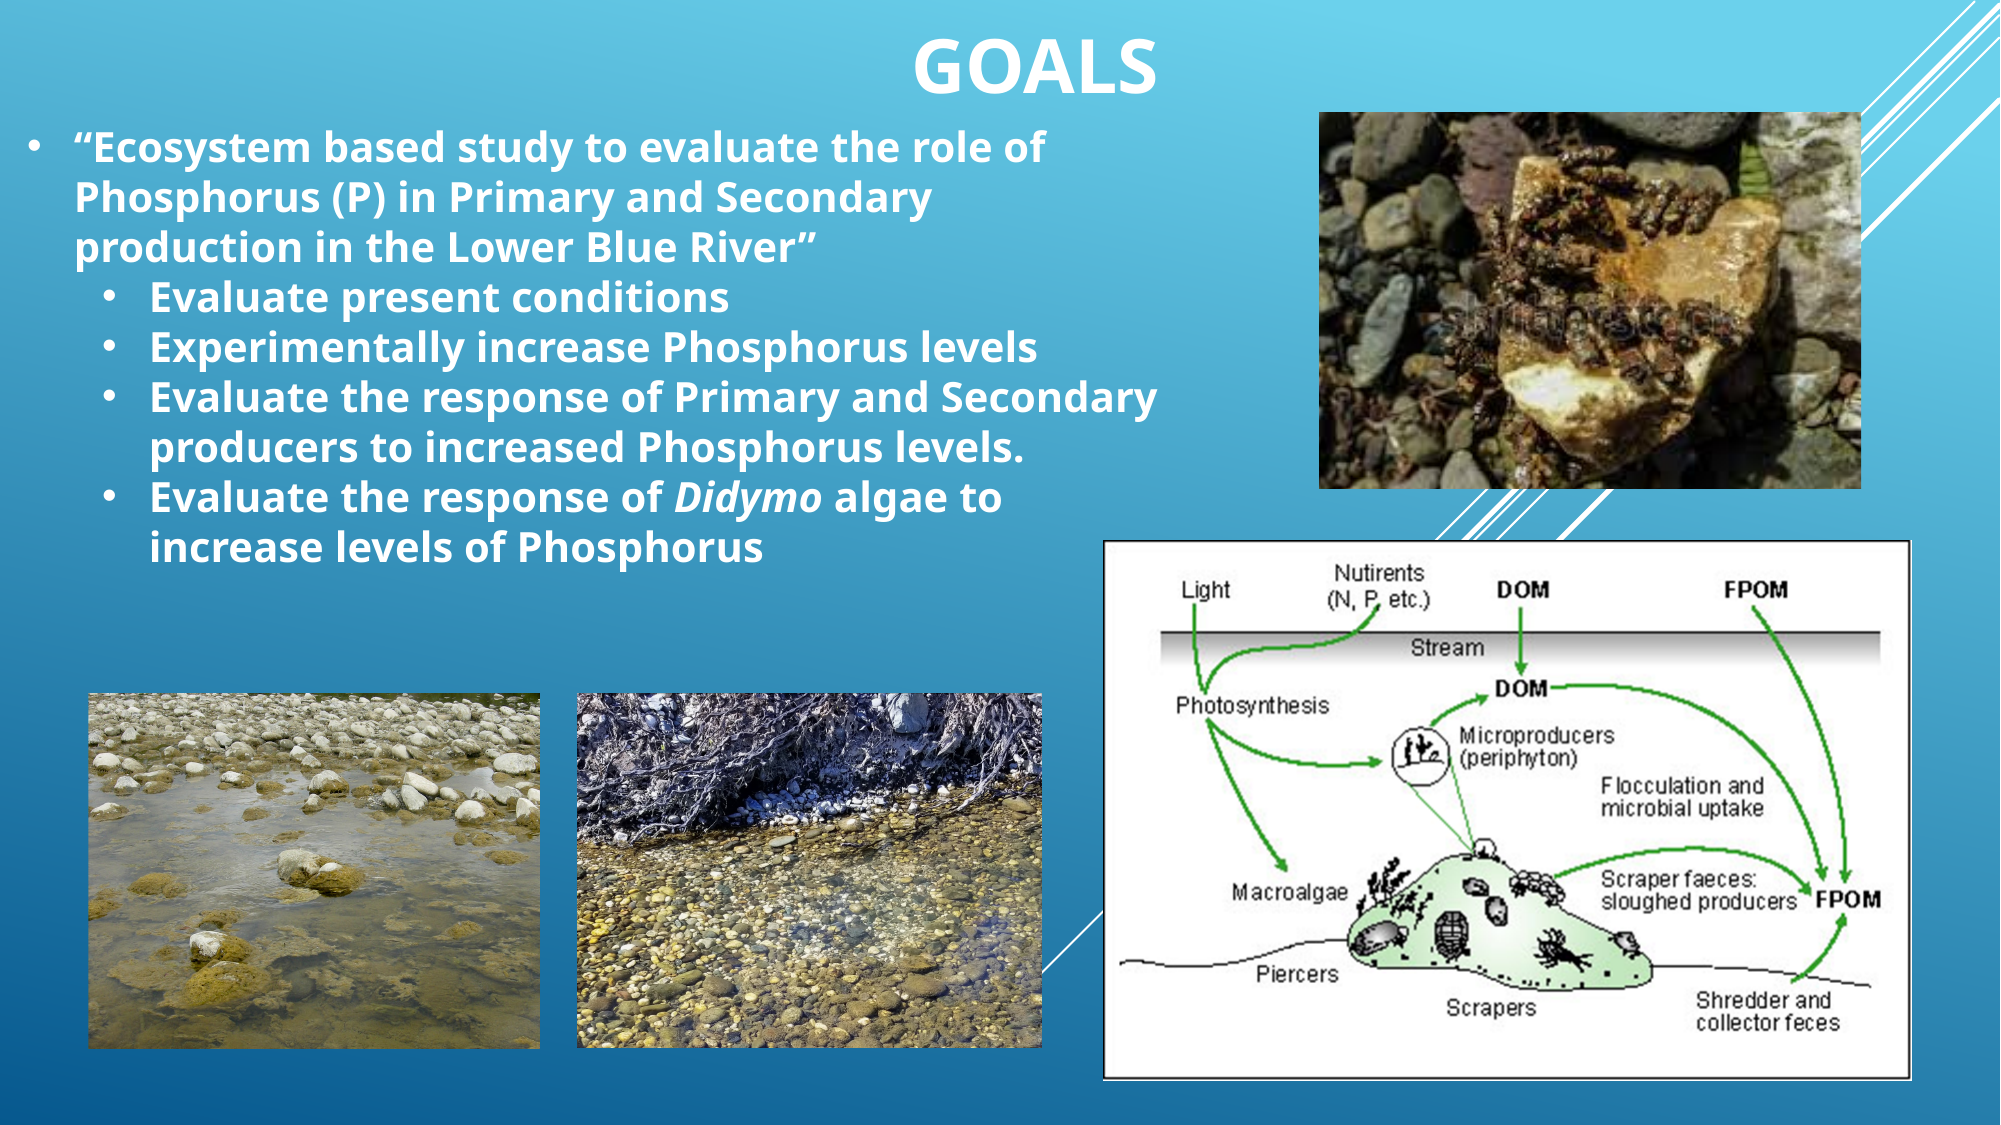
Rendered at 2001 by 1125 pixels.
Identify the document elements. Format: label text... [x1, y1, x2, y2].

picture [576, 692, 1042, 1048]
title Goals [0, 0, 2000, 116]
picture [88, 693, 541, 1049]
picture [1103, 540, 1912, 1082]
text_box “Ecosystem based study to evaluate the role of Phosphorus (P) in Primary and Secondary production in the Lower Blue River” Evaluate present conditions Experimentally increase Phosphorus levels Evaluate the response of Primary and Secondary producers to increased Phosphorus levels. Evaluate the response of Didymo algae to increase levels of Phosphorus [12, 112, 1187, 668]
picture [1318, 112, 1862, 489]
